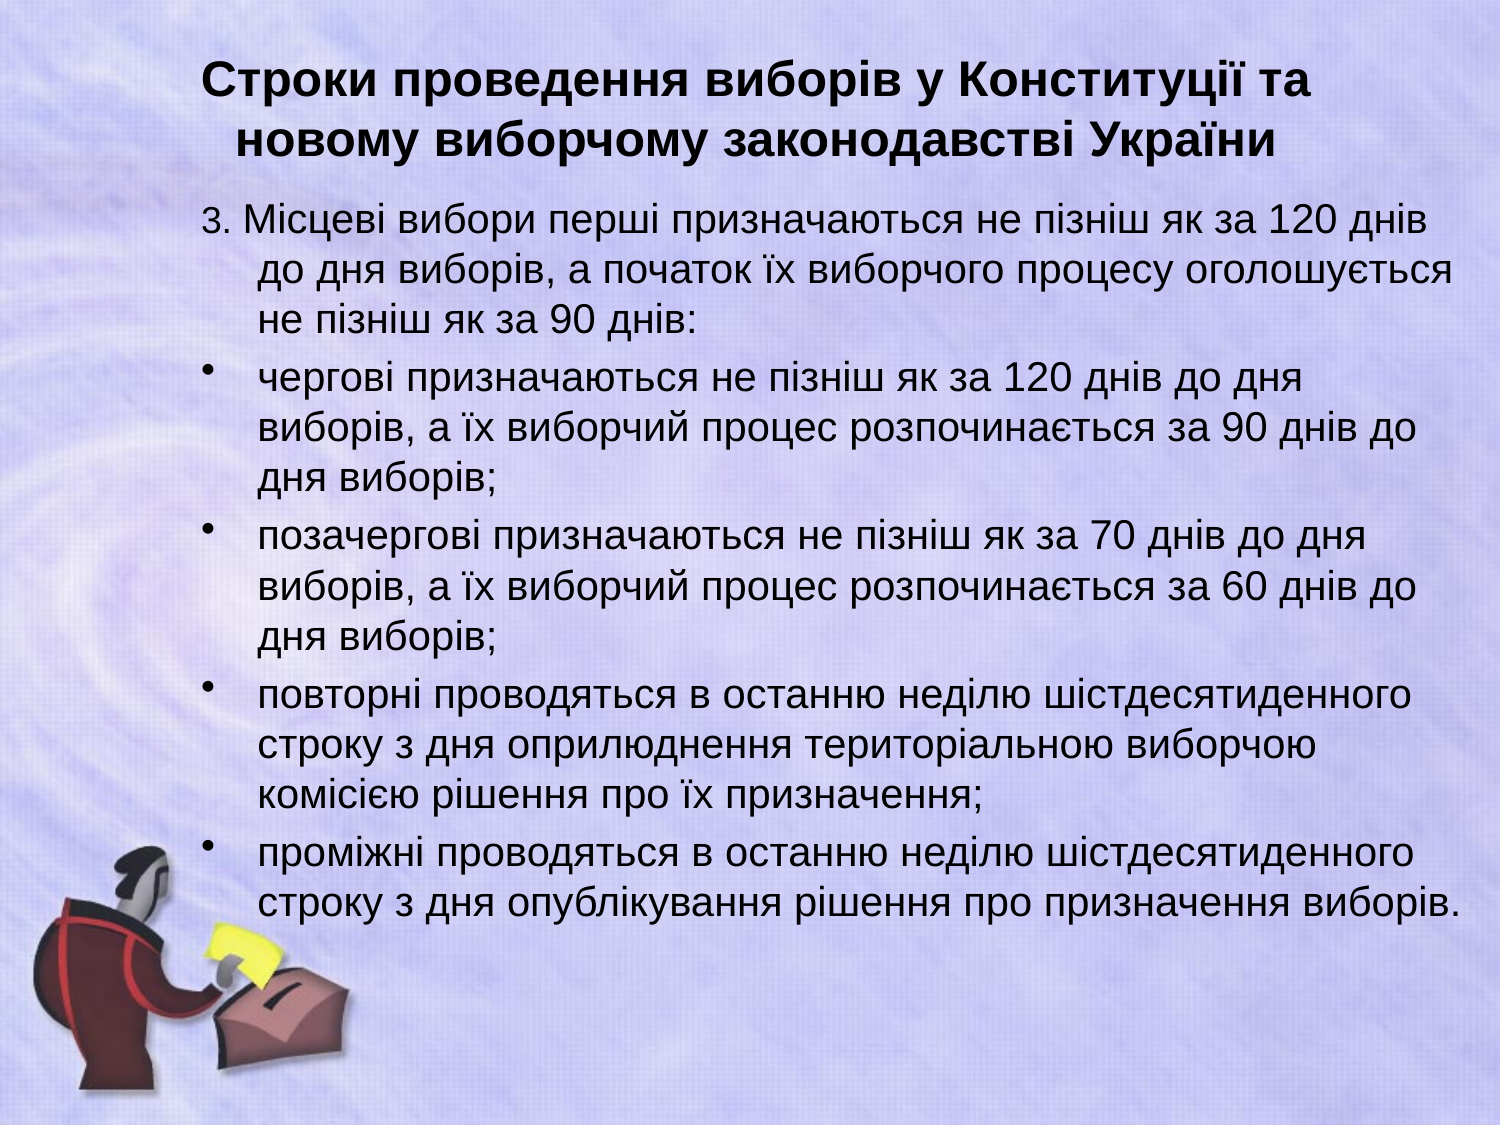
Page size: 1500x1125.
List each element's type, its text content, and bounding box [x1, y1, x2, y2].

list 3. Місцеві вибори перші призначаються не пізніш як за 120 днів до дня виборів, а початок їх виборчого процесу оголошується не пізніш як за 90 днів: чергові призначаються не пізніш як за 120 днів до дня виборів, а їх виборчий процес розпочинається за 90 днів до дня виборів; позачергові призначаються не пізніш як за 70 днів до дня виборів, а їх виборчий процес розпочинається за 60 днів до дня виборів; повторні проводяться в останню неділю шістдесятиденного строку з дня оприлюднення територіальною виборчою комісією рішення про їх призначення; проміжні проводяться в останню неділю шістдесятиденного строку з дня опублікування рішення про призначення виборів. [186, 184, 1477, 938]
title Строки проведення виборів у Конституції та новому виборчому законодавстві України [124, 42, 1388, 174]
picture [0, 0, 1500, 1125]
